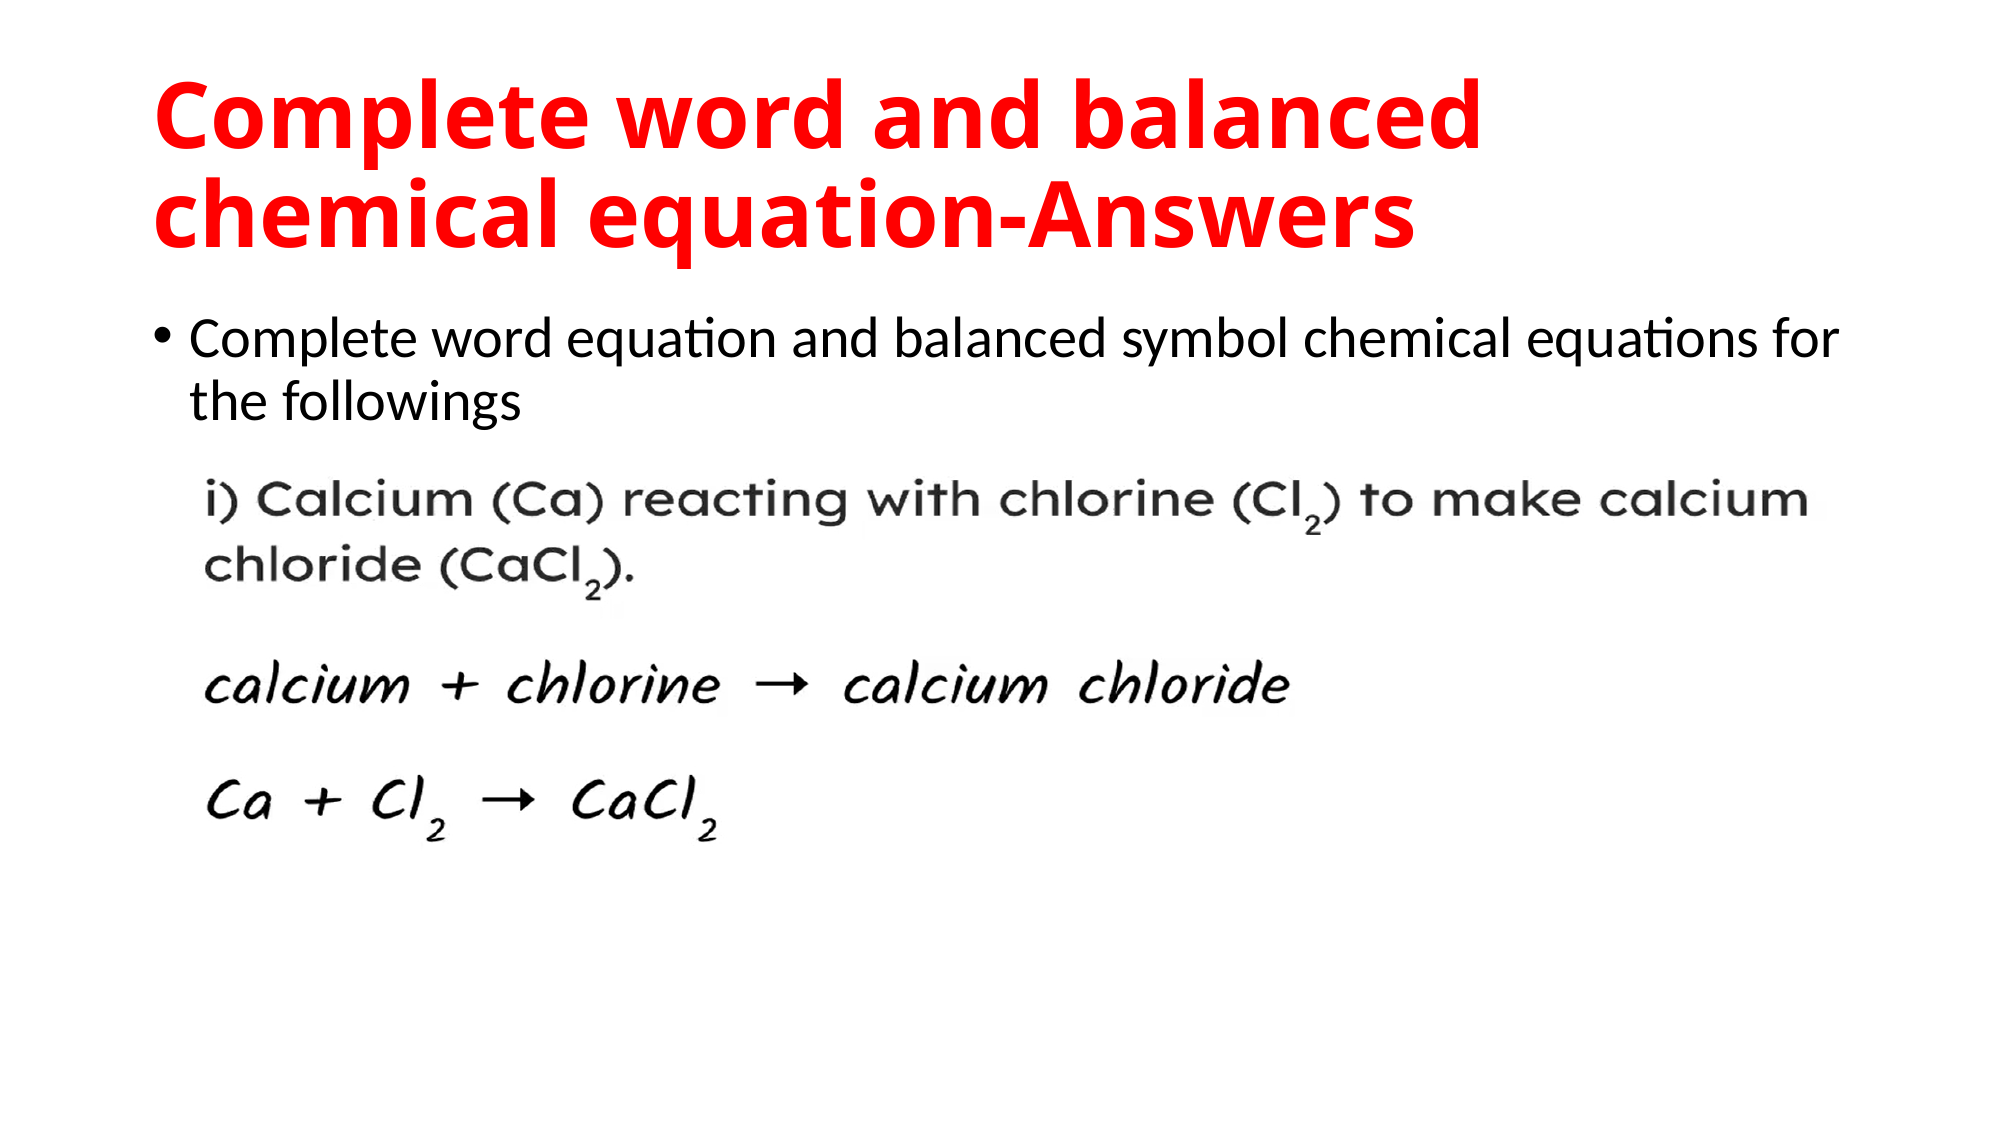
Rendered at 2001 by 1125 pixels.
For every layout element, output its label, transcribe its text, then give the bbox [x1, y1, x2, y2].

list Complete word equation and balanced symbol chemical equations for the followings [137, 299, 1863, 1014]
picture [186, 454, 1843, 867]
title Complete word and balanced chemical equation-Answers [137, 59, 1863, 278]
